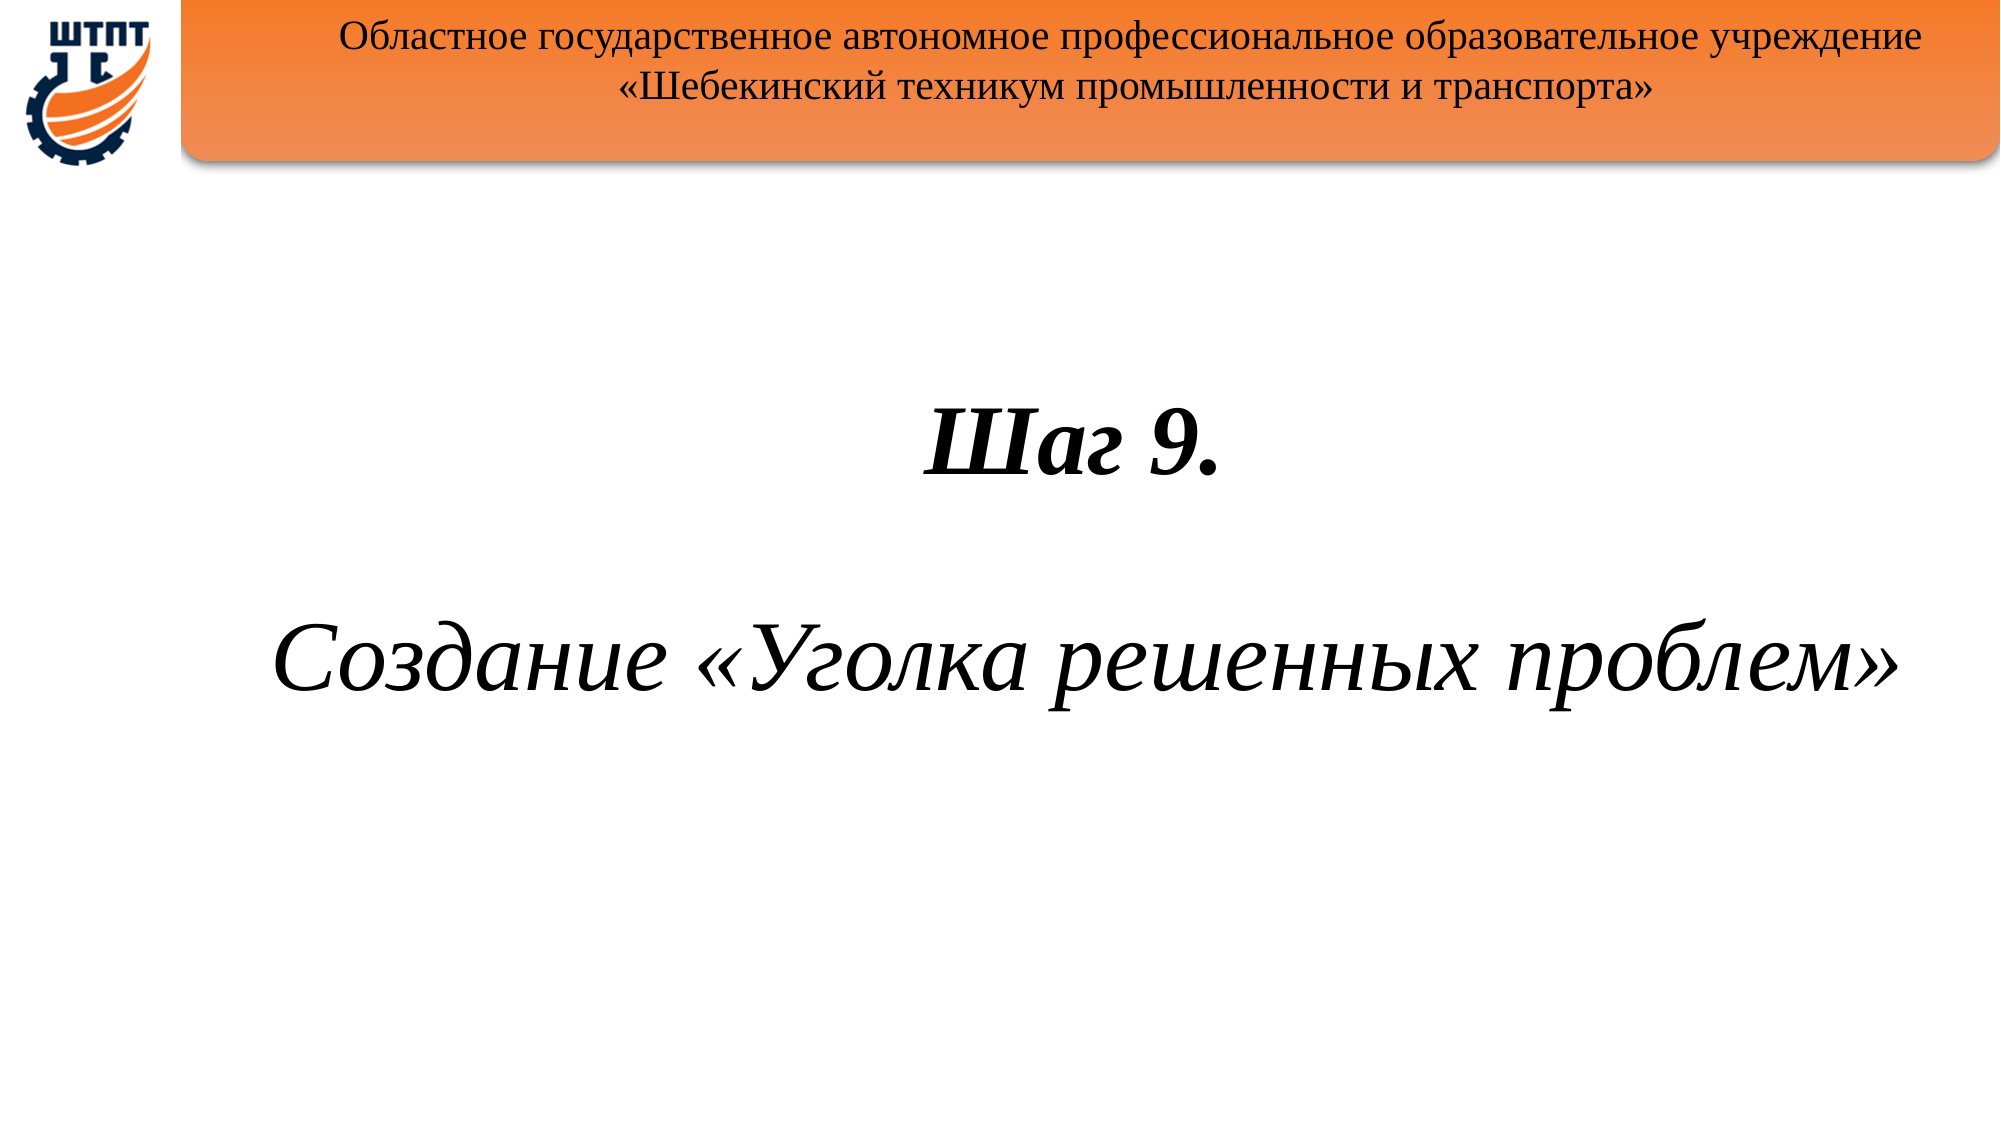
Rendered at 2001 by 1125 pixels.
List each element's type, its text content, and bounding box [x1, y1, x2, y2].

picture [0, 0, 181, 182]
text_box [181, 0, 272, 162]
title Шаг 9. Создание «Уголка решенных проблем» [180, 380, 1994, 720]
subtitle Областное государственное автономное профессиональное образовательное учреждение «Шебекинский техникум промышленности и транспорта» [272, 0, 2000, 239]
